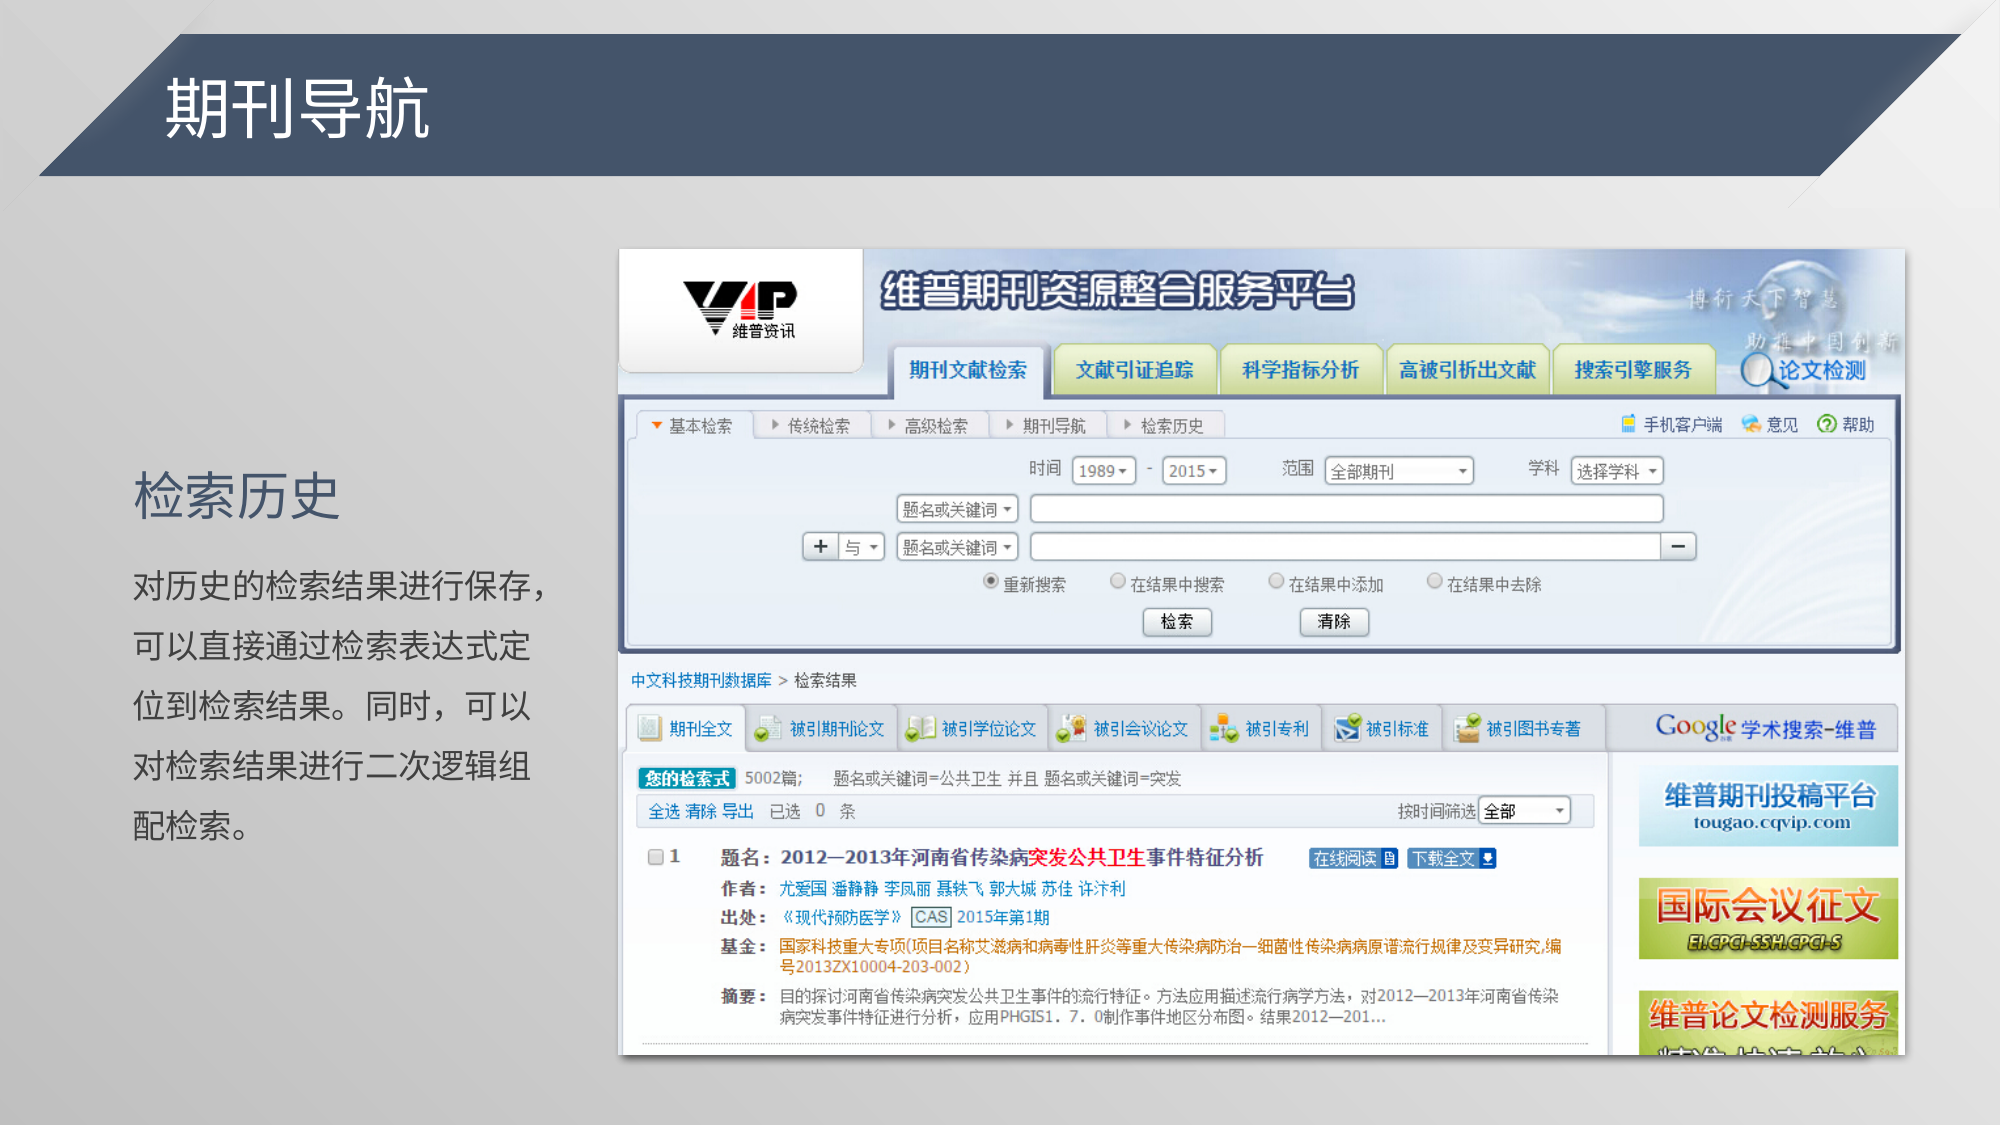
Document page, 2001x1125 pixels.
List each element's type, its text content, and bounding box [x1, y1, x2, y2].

text_box 对历史的检索结果进行保存，可以直接通过检索表达式定位到检索结果。同时，可以对检索结果进行二次逻辑组配检索。 [117, 538, 570, 853]
text_box [294, 33, 1708, 177]
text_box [0, 0, 294, 211]
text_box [1708, 0, 2000, 208]
text_box 检索历史 [118, 455, 357, 533]
picture [617, 249, 1905, 1055]
text_box 期刊导航 [294, 58, 447, 154]
